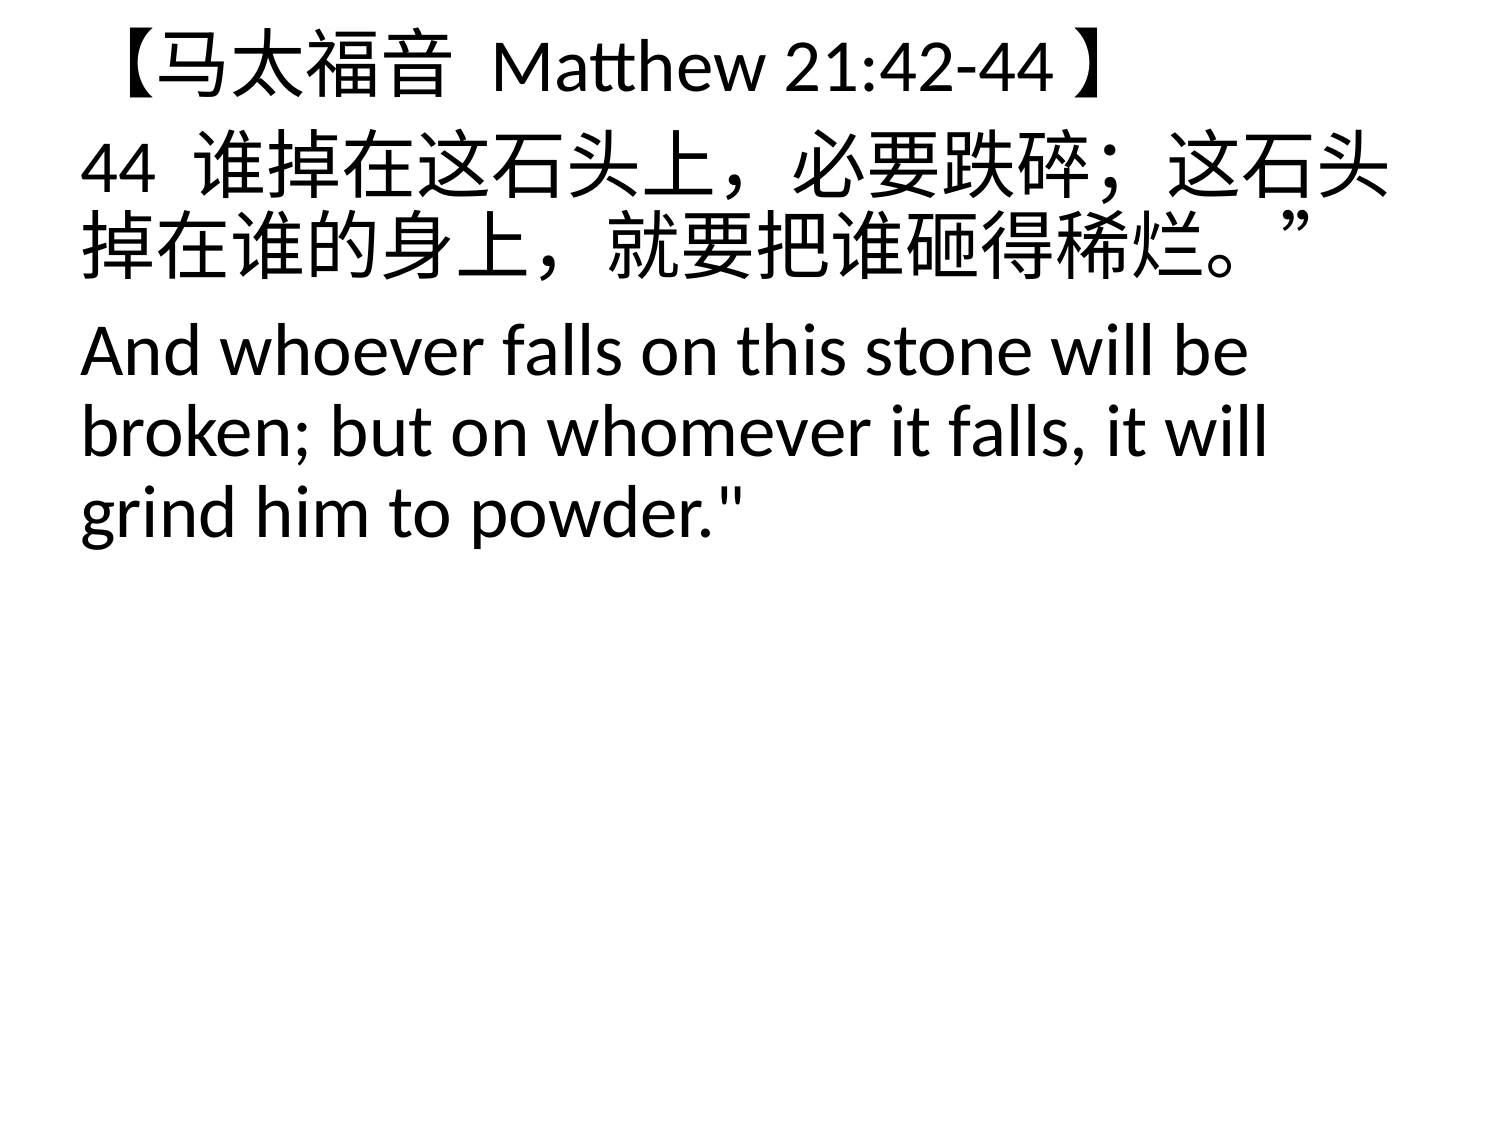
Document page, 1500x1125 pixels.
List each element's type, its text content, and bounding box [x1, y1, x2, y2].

subtitle 【马太福音 Matthew 21:42-44】 44 谁掉在这石头上，必要跌碎；这石头掉在谁的身上，就要把谁砸得稀烂。” And whoever falls on this stone will be broken; but on whomever it falls, it will grind him to powder." [65, 18, 1435, 1125]
